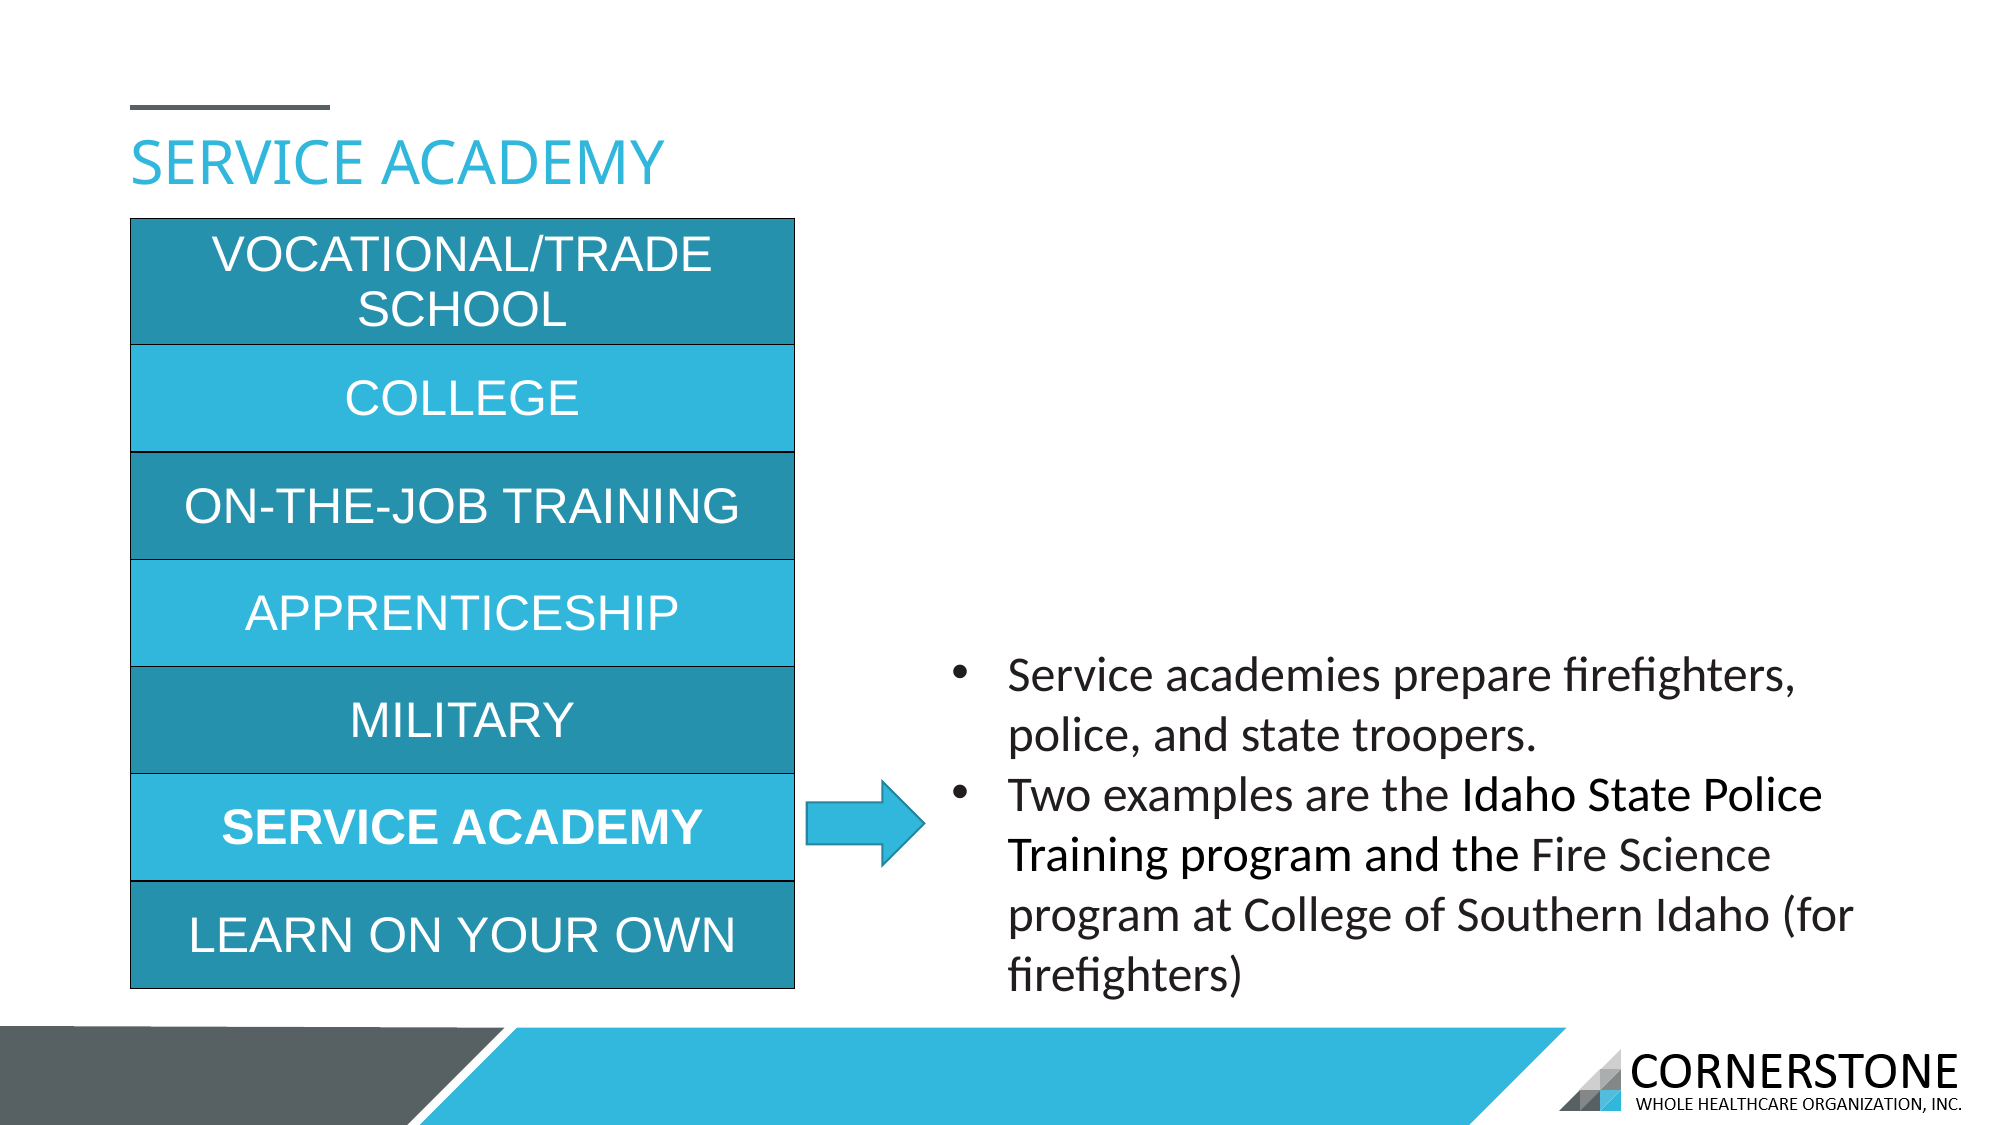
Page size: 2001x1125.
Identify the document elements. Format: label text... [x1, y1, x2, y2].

table_cell ON-THE-JOB TRAINING [131, 453, 794, 559]
table_cell LEARN ON YOUR OWN [131, 882, 794, 988]
text_box Service academies prepare firefighters, police, and state troopers. Two examples are the Idaho State Police Training program and the Fire Science program at College of Southern Idaho (for firefighters) [936, 634, 1893, 1069]
table_header VOCATIONAL/TRADE SCHOOL [131, 219, 794, 344]
table_cell COLLEGE [131, 345, 794, 451]
table_cell SERVICE ACADEMY [131, 774, 794, 880]
text_box [806, 781, 925, 866]
table_cell APPRENTICESHIP [131, 560, 794, 666]
table_cell MILITARY [131, 667, 794, 773]
list SERVICE ACADEMY [130, 123, 1870, 208]
picture [1559, 1020, 1993, 1125]
